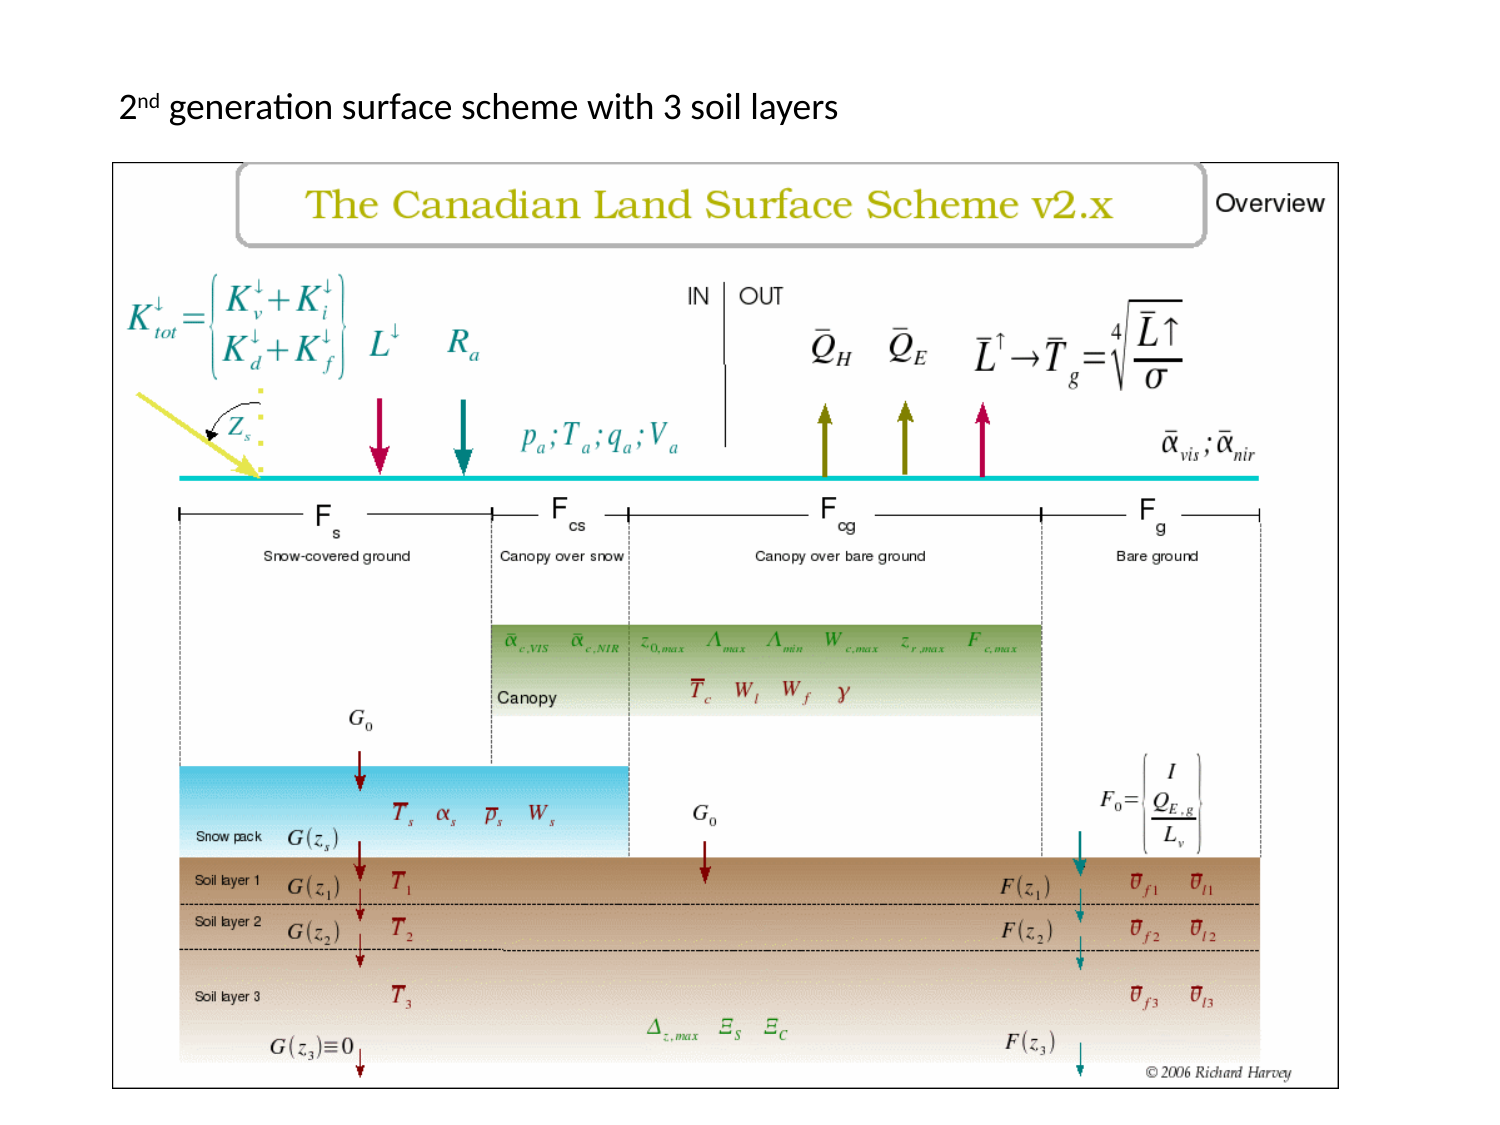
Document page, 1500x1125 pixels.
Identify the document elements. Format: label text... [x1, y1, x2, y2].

text_box 2nd generation surface scheme with 3 soil layers [103, 74, 855, 135]
picture [112, 162, 1339, 1089]
